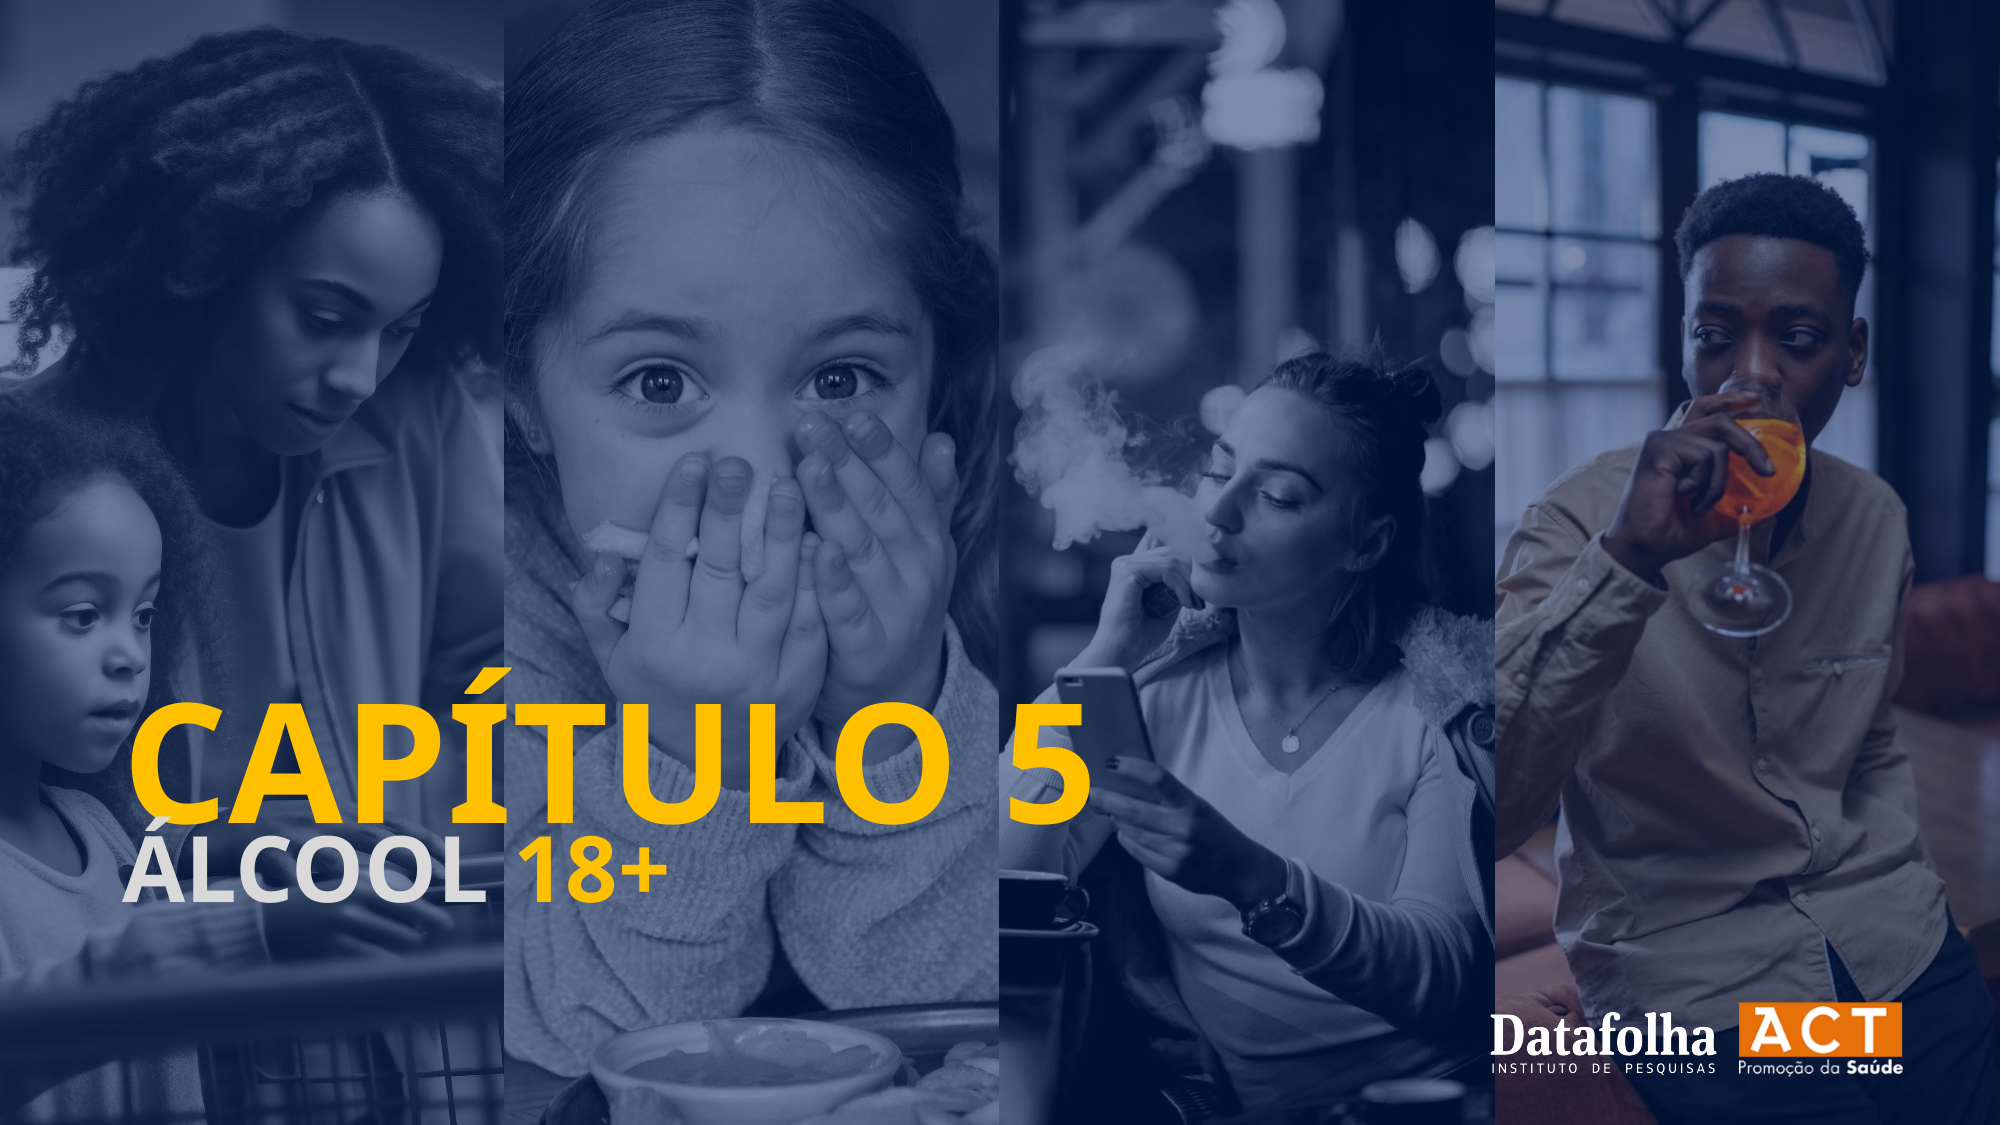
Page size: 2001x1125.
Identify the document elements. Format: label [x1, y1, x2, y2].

text_box [0, 0, 2000, 1125]
